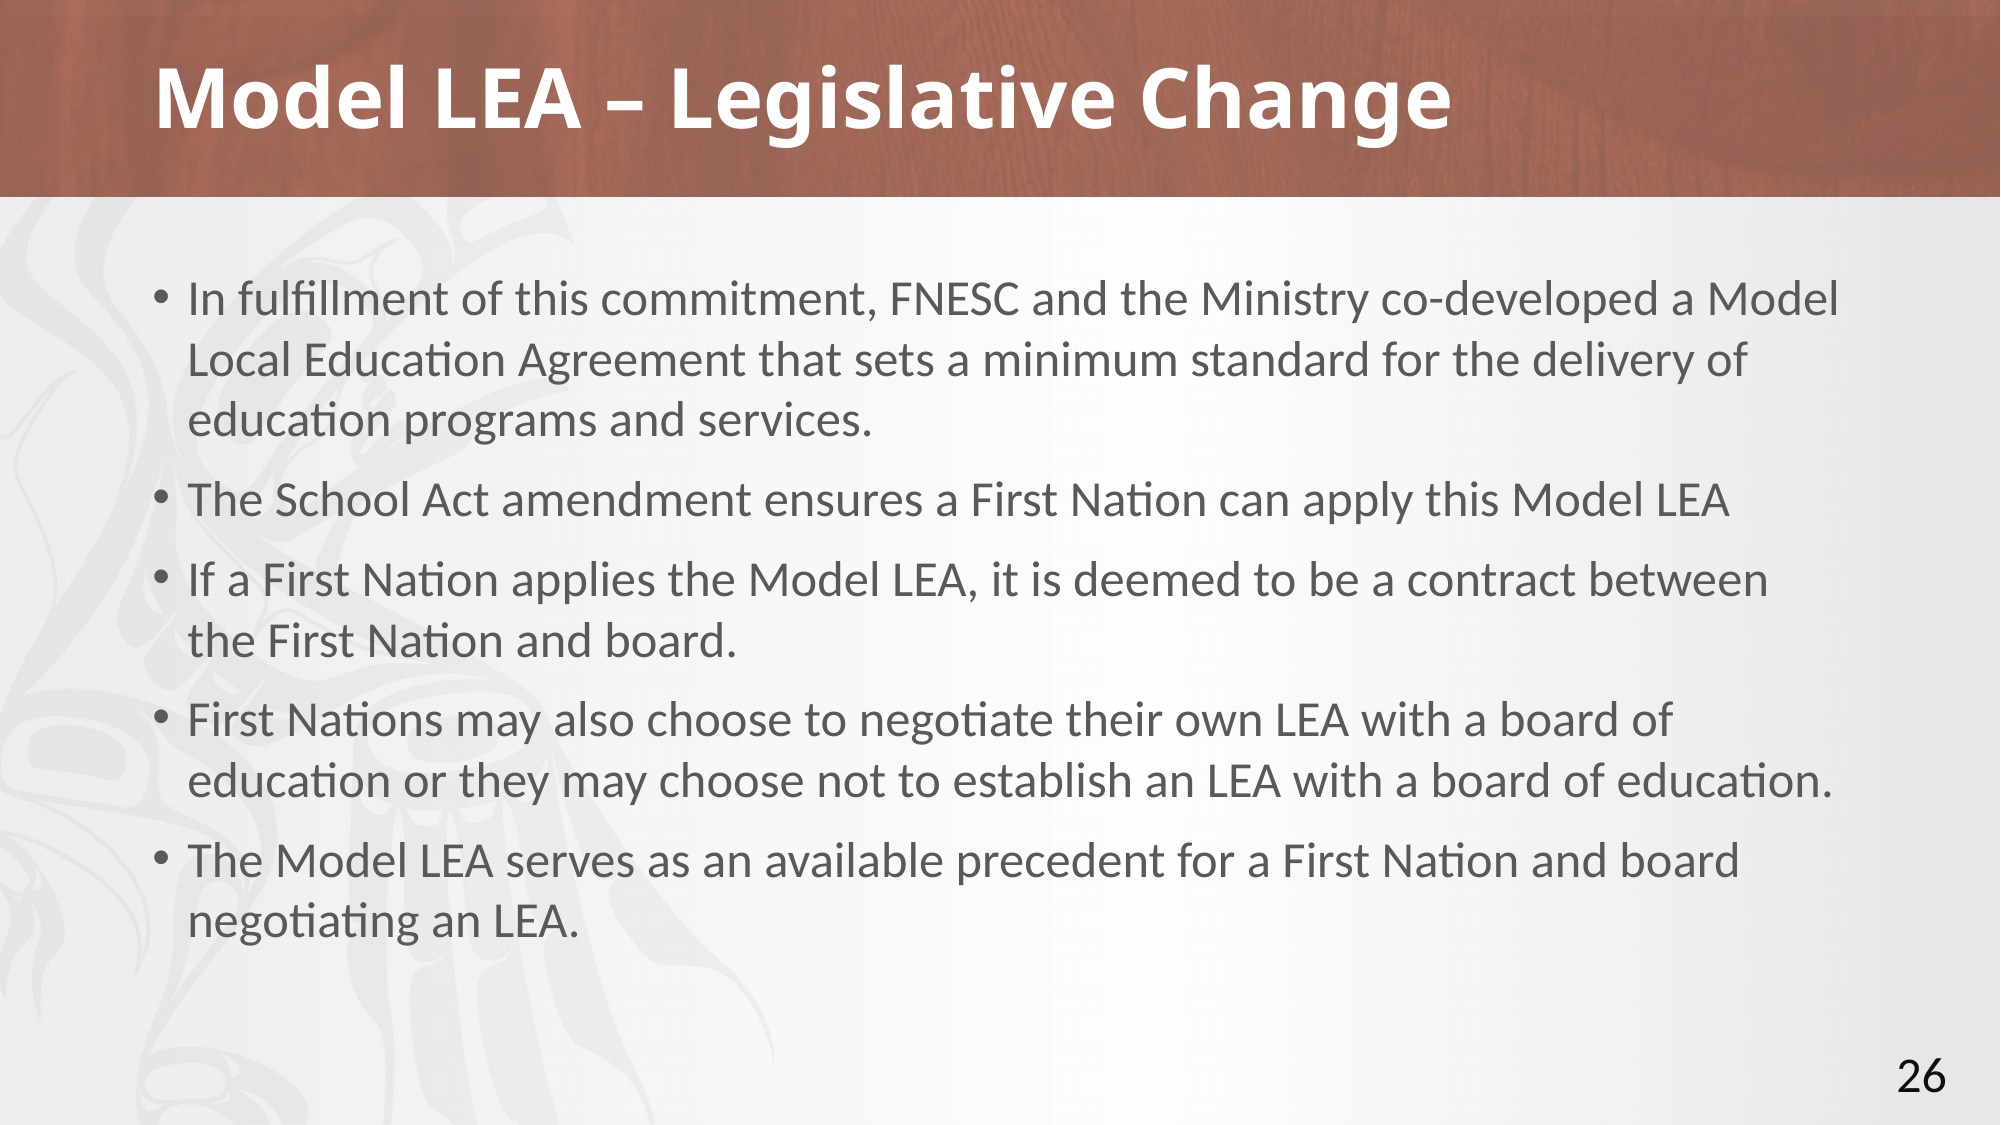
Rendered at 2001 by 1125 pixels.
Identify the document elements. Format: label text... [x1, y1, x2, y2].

title Model LEA – Legislative Change [137, 28, 1863, 177]
slide_number 26 [1727, 1042, 1962, 1103]
list In fulfillment of this commitment, FNESC and the Ministry co-developed a Model Local Education Agreement that sets a minimum standard for the delivery of education programs and services. The School Act amendment ensures a First Nation can apply this Model LEA If a First Nation applies the Model LEA, it is deemed to be a contract between the First Nation and board. ​ First Nations may also choose to negotiate their own LEA with a board of education or they may choose not to establish an LEA with a board of education.​ The Model LEA serves as an available precedent for a First Nation and board negotiating an LEA. ​ [137, 257, 1863, 1014]
